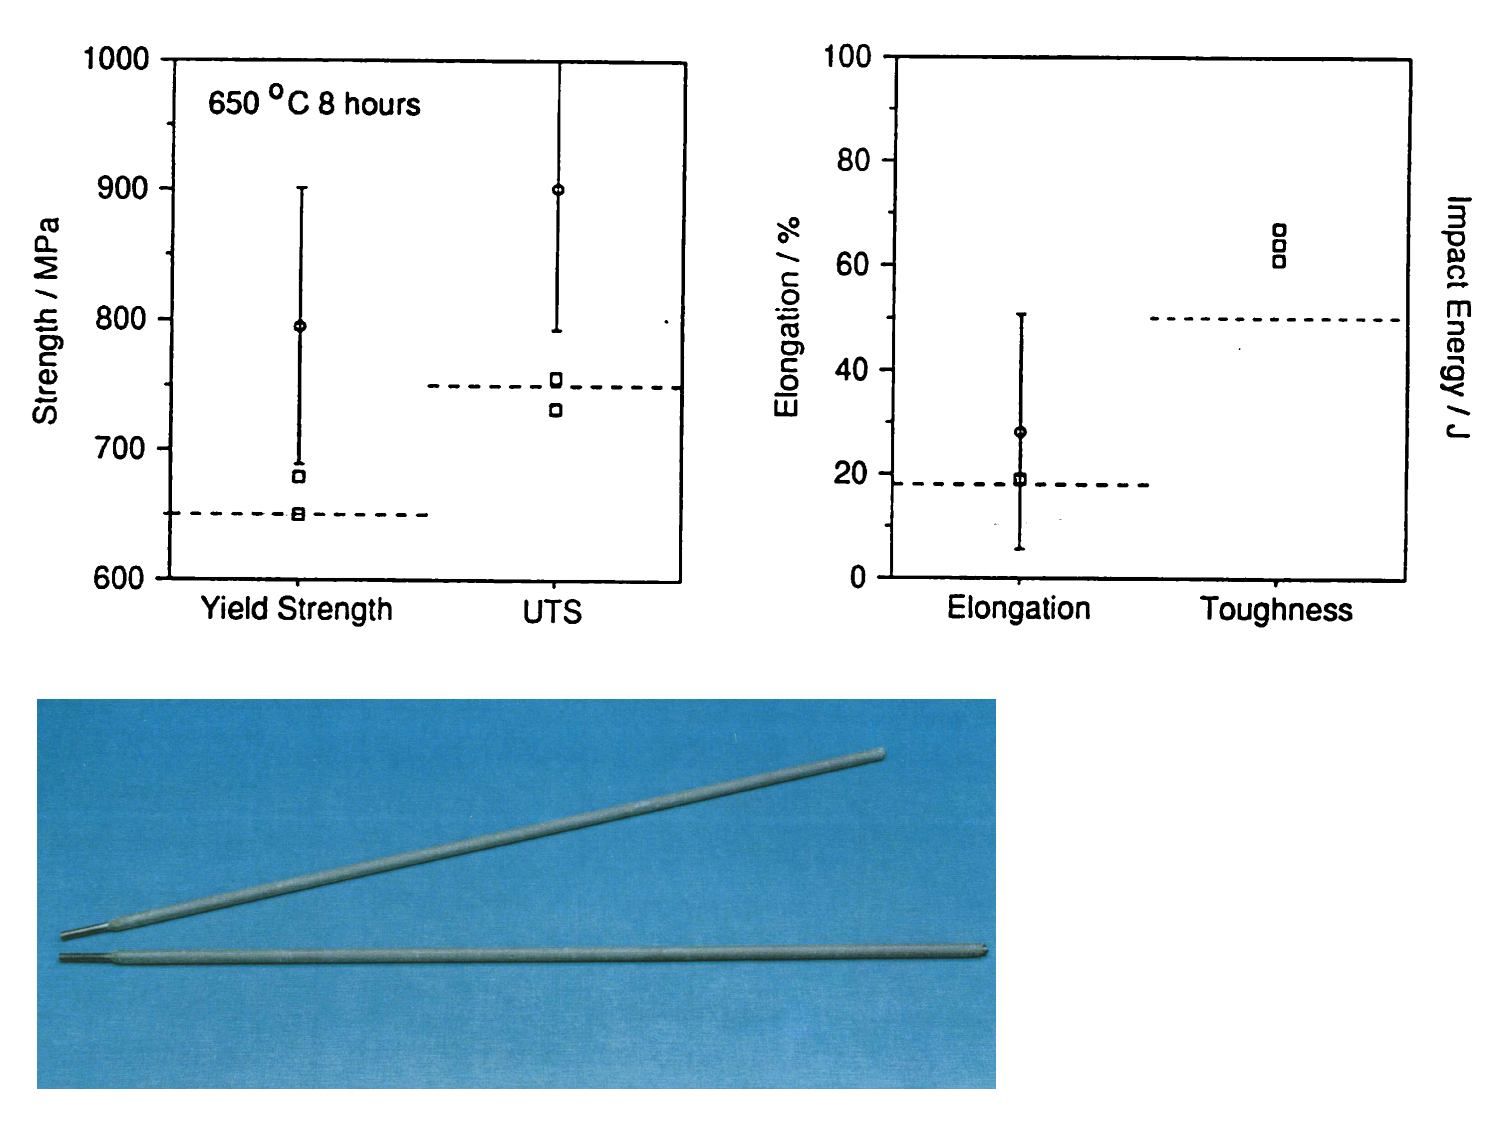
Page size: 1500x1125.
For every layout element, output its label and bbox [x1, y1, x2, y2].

picture [757, 37, 1500, 646]
picture [37, 699, 996, 1089]
picture [29, 41, 714, 645]
